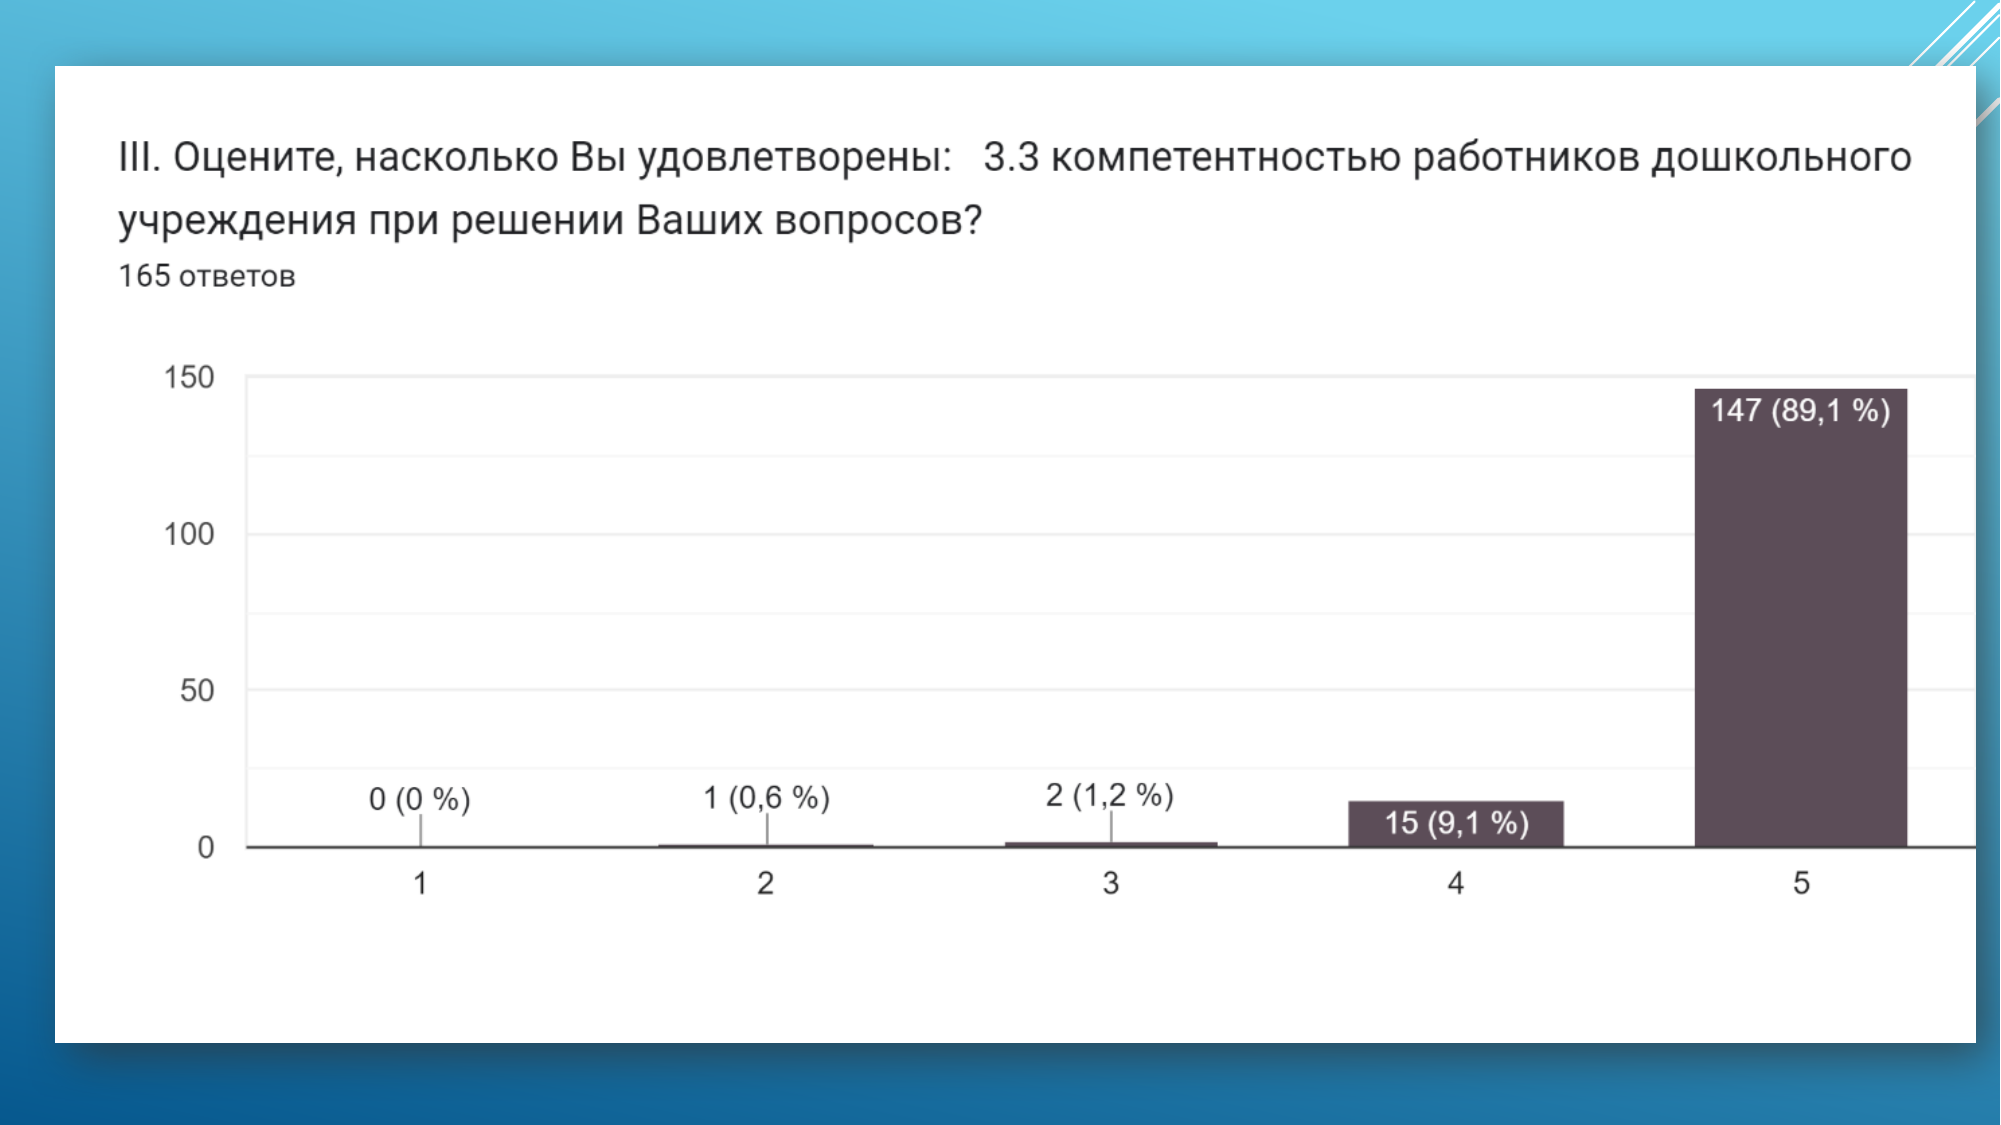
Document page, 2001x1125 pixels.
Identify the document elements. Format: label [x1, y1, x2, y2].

picture [55, 66, 1977, 1043]
